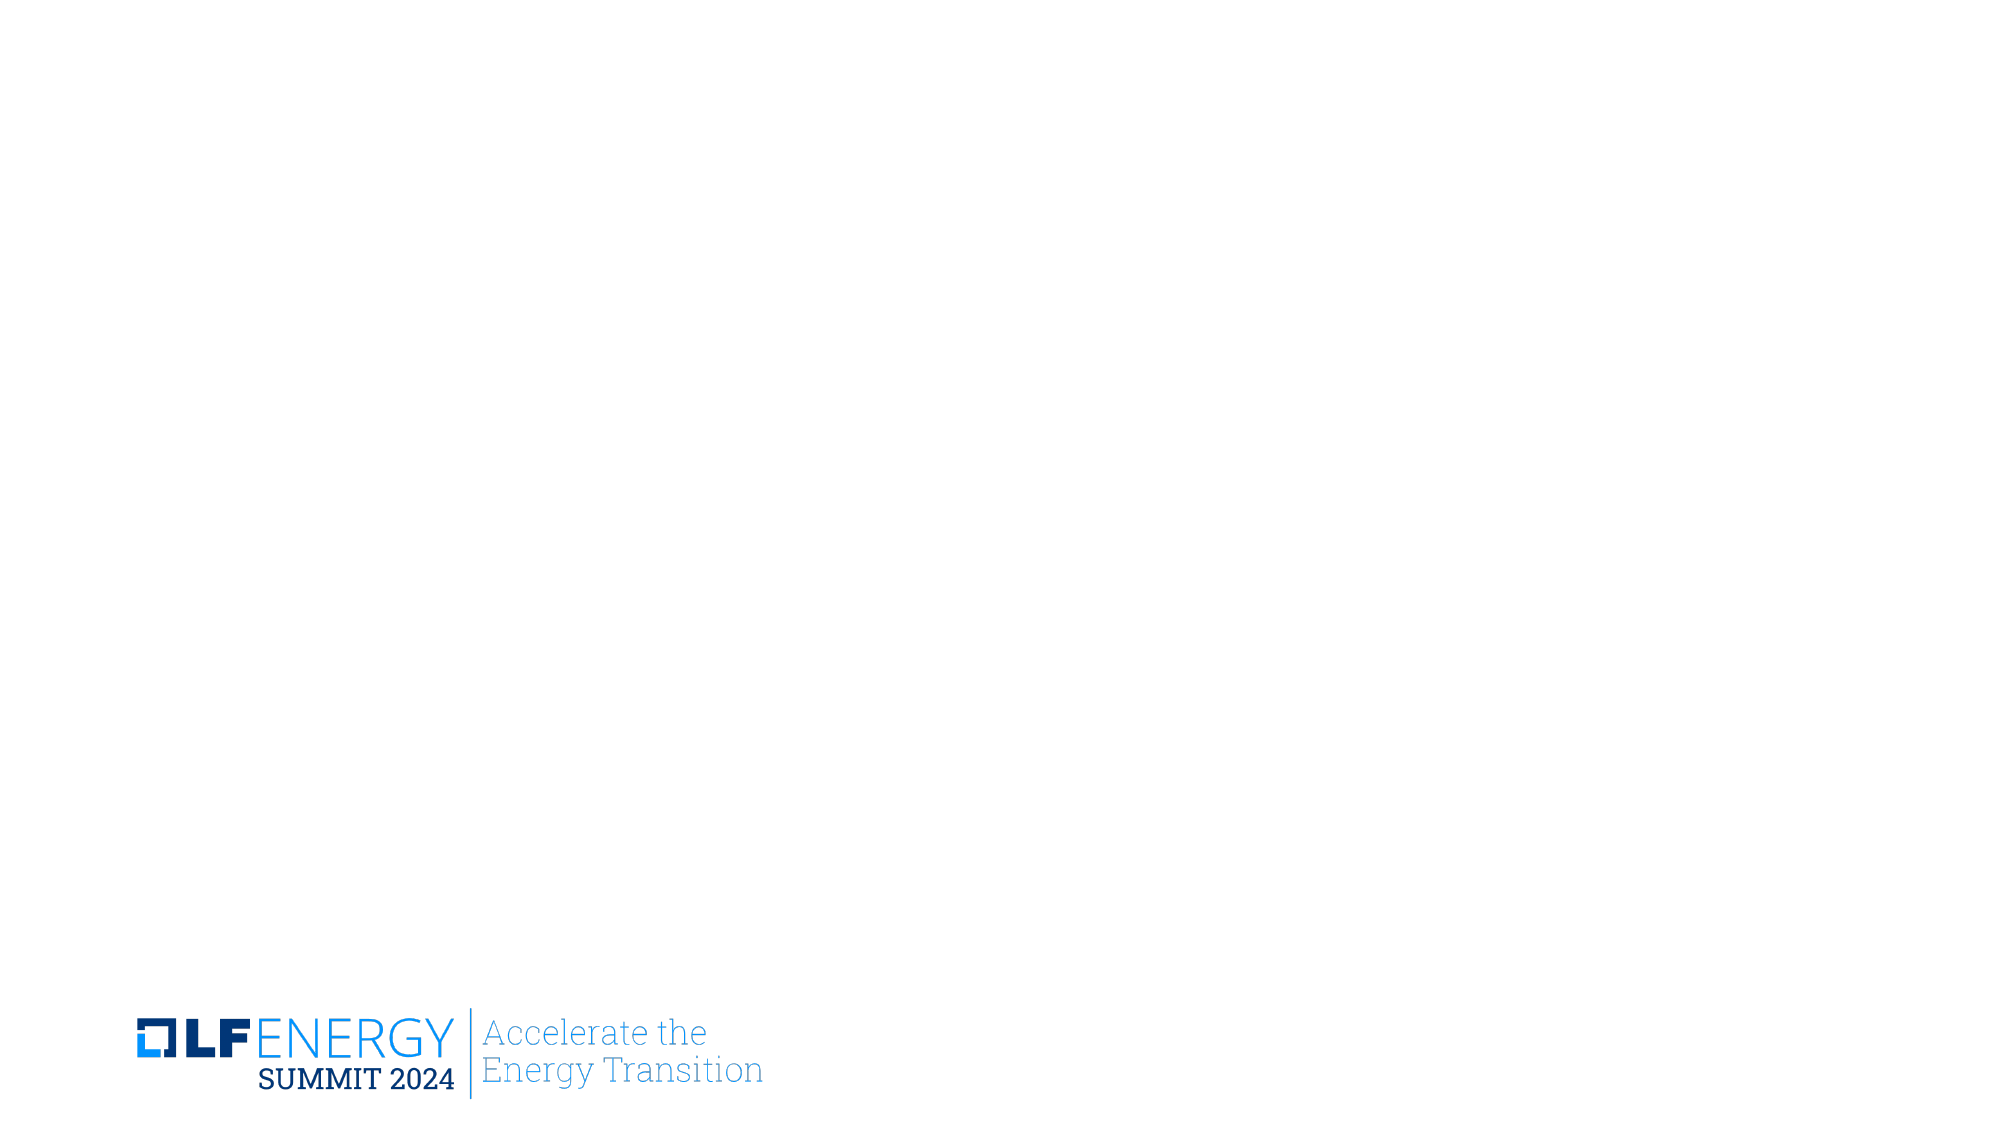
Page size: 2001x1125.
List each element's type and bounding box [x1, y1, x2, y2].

picture [137, 862, 763, 1125]
